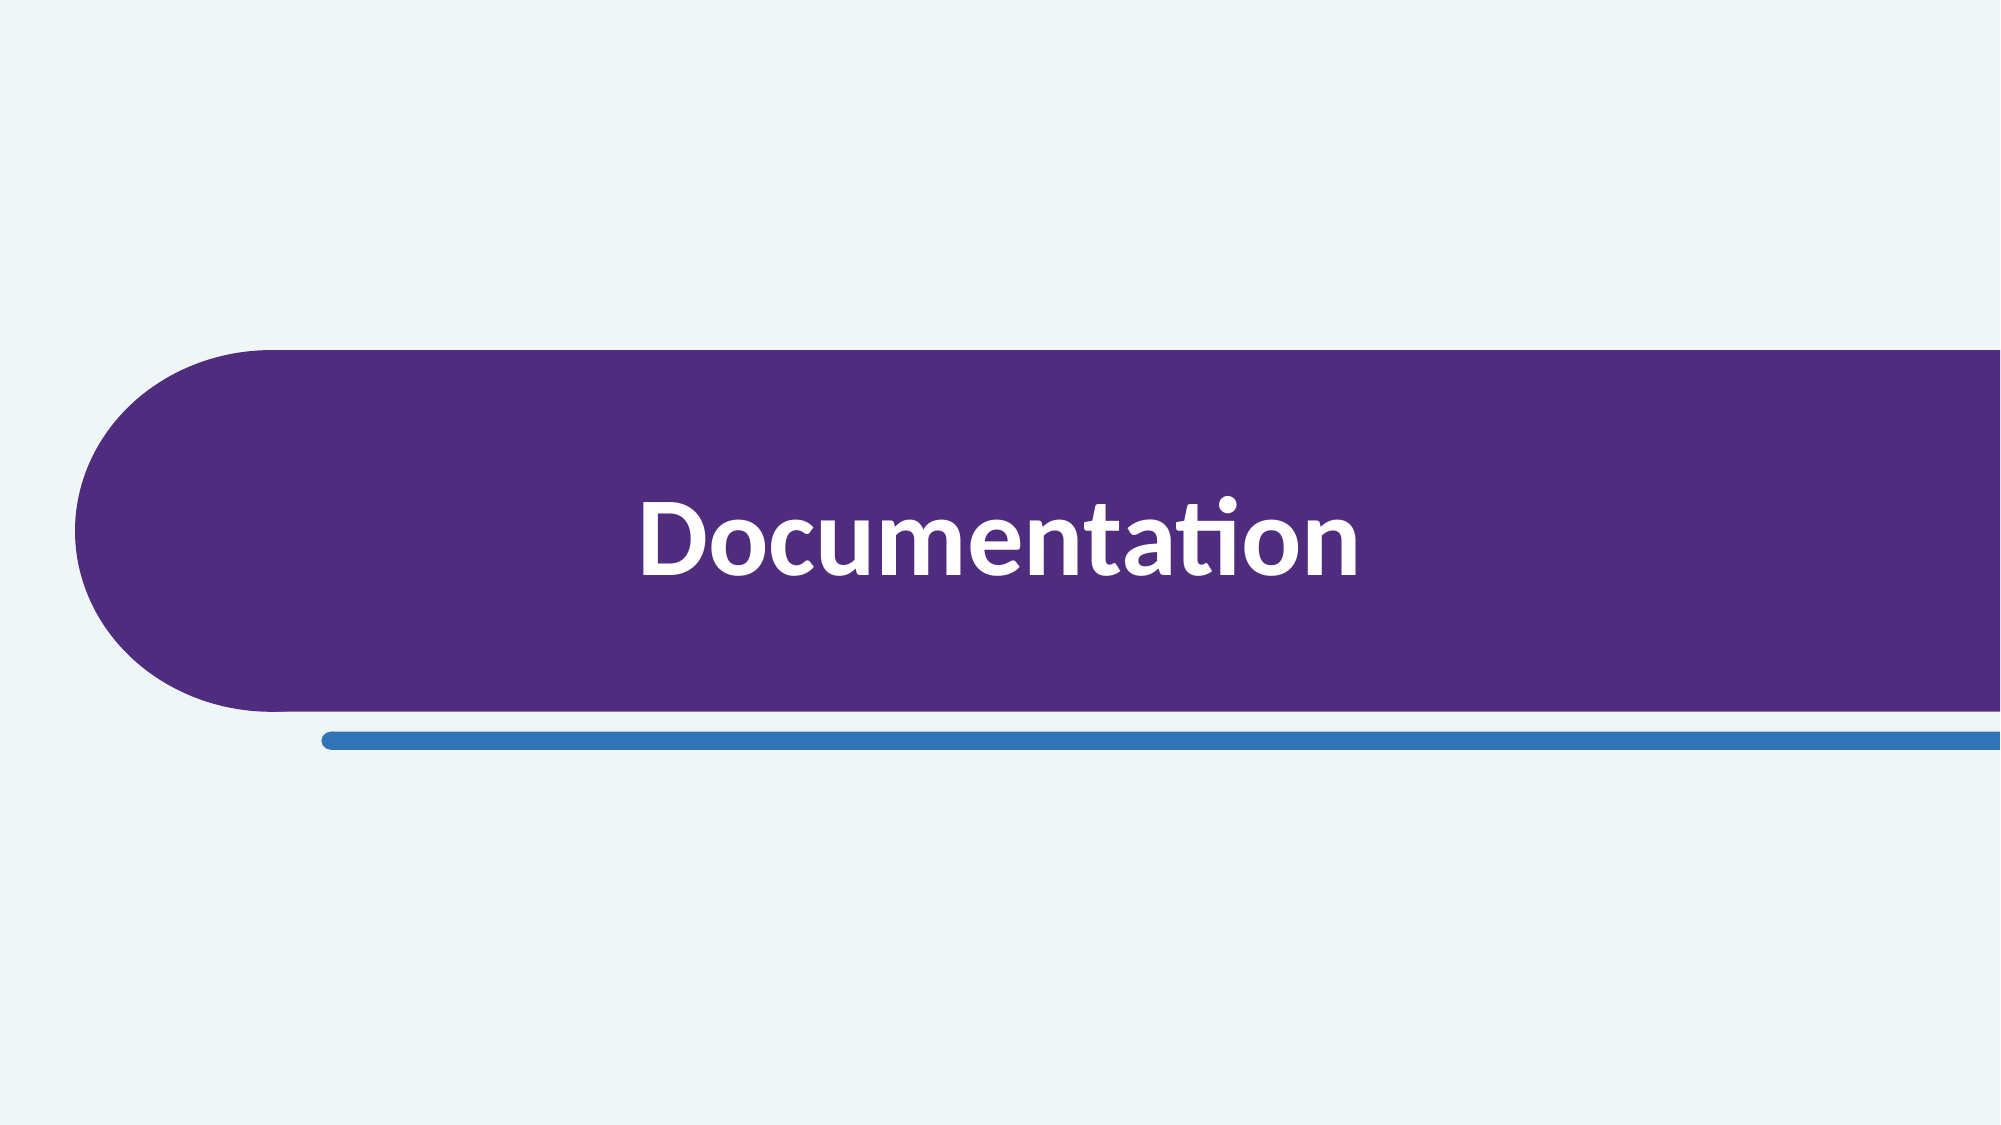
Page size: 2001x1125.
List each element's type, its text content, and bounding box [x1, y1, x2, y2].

title Documentation [129, 362, 1871, 700]
